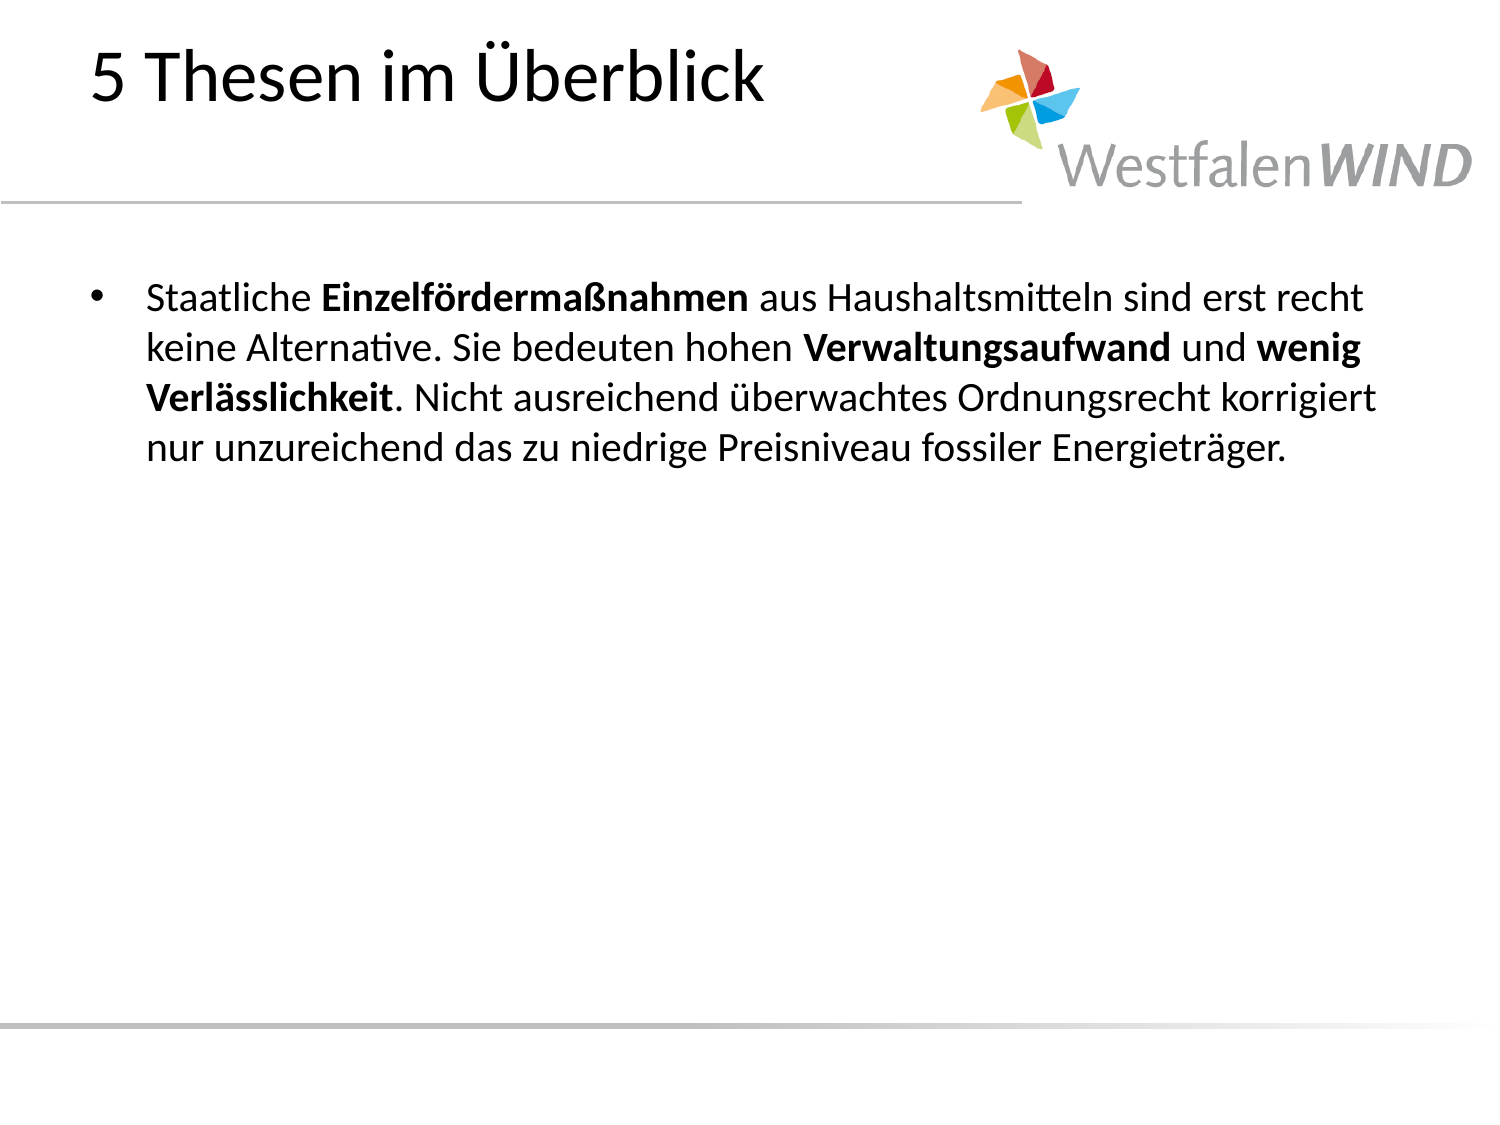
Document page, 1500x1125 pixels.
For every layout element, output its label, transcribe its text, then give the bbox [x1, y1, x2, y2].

title 5 Thesen im Überblick [75, 19, 1425, 207]
list Staatliche Einzelfördermaßnahmen aus Haushaltsmitteln sind erst recht keine Alternative. Sie bedeuten hohen Verwaltungsaufwand und wenig Verlässlichkeit. Nicht ausreichend überwachtes Ordnungsrecht korrigiert nur unzureichend das zu niedrige Preisniveau fossiler Energieträger. [75, 262, 1425, 1005]
picture [1425, 38, 1482, 199]
